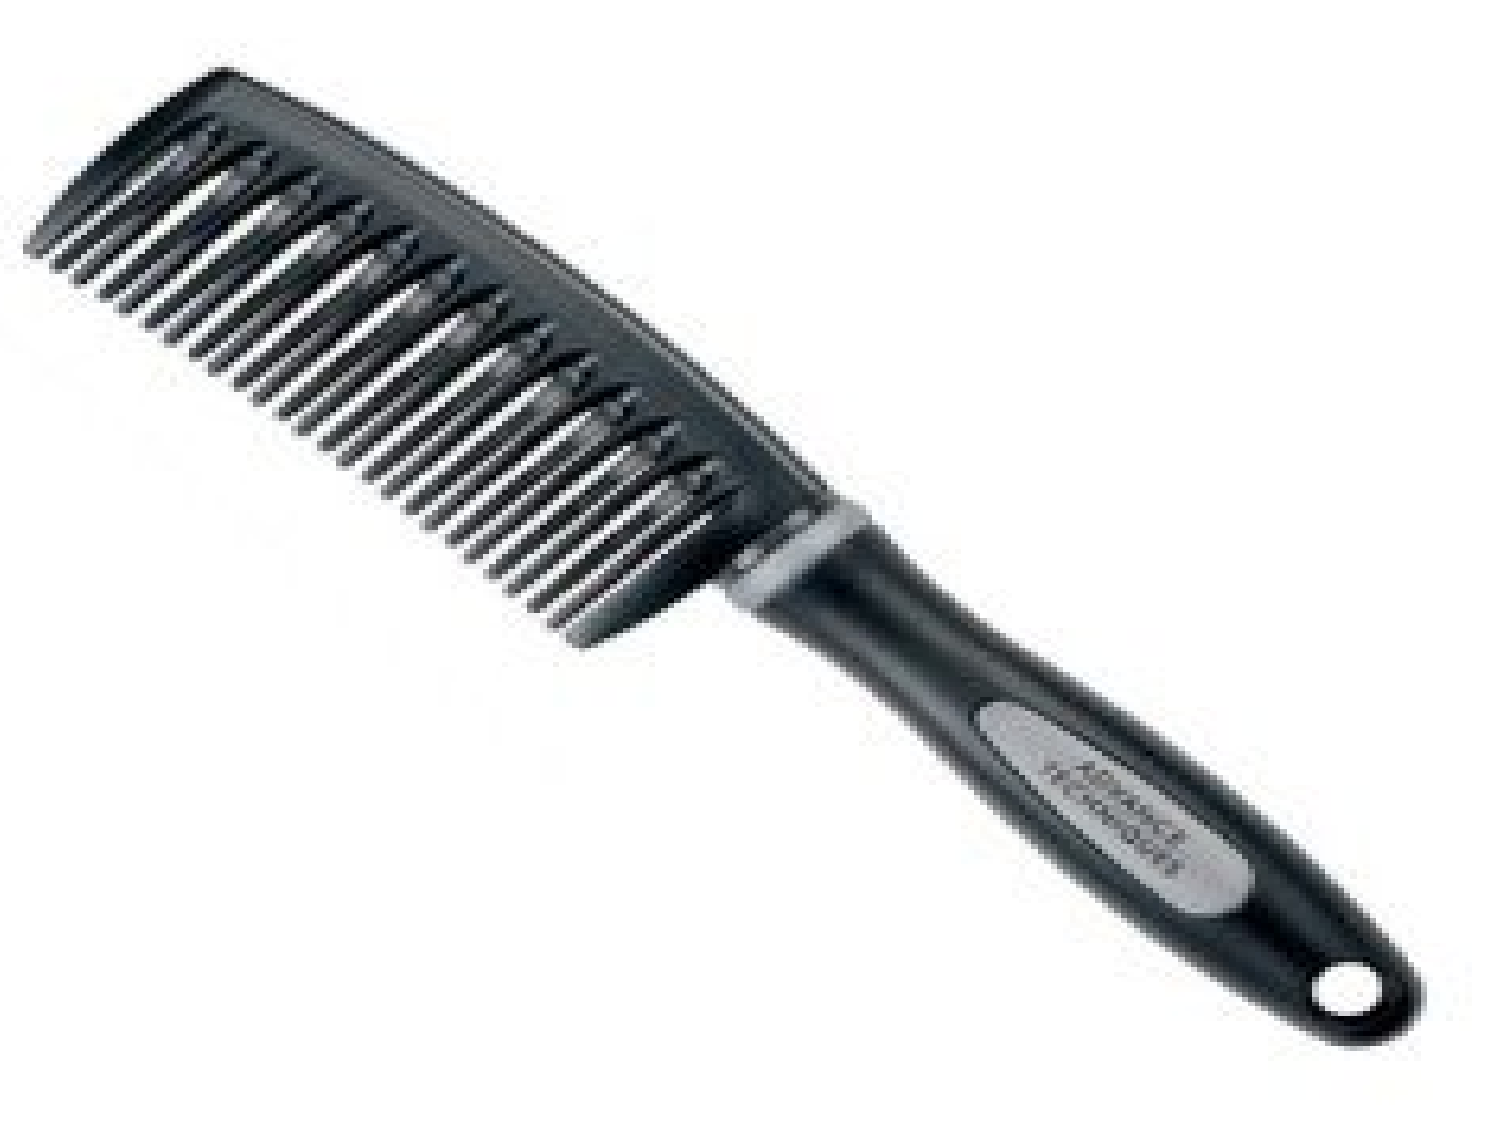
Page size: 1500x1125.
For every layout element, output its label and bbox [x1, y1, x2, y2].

list [0, 0, 1500, 1125]
